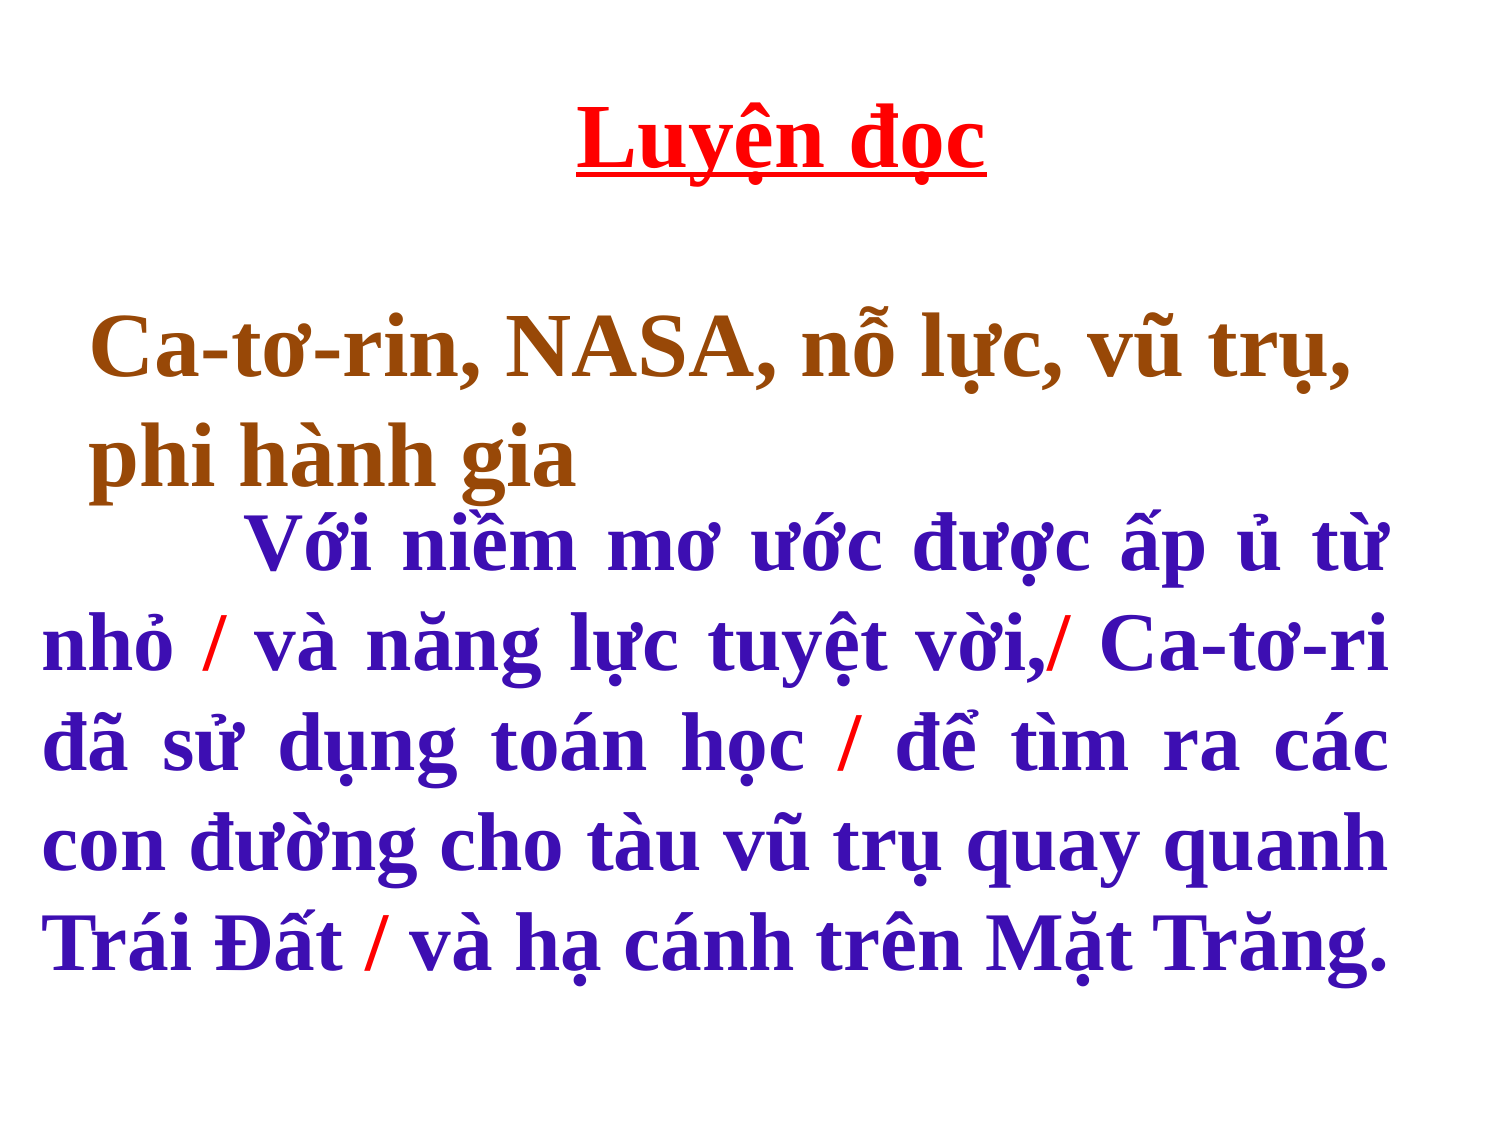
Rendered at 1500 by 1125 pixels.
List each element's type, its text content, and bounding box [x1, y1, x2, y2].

text_box Luyện đọc [561, 68, 1002, 193]
text_box Với niềm mơ ước được ấp ủ từ nhỏ / và năng lực tuyệt vời,/ Ca-tơ-ri đã sử dụng toán học / để tìm ra các con đường cho tàu vũ trụ quay quanh Trái Đất / và hạ cánh trên Mặt Trăng. [26, 479, 1405, 995]
text_box Ca-tơ-rin, NASA, nỗ lực, vũ trụ, phi hành gia [73, 277, 1452, 513]
